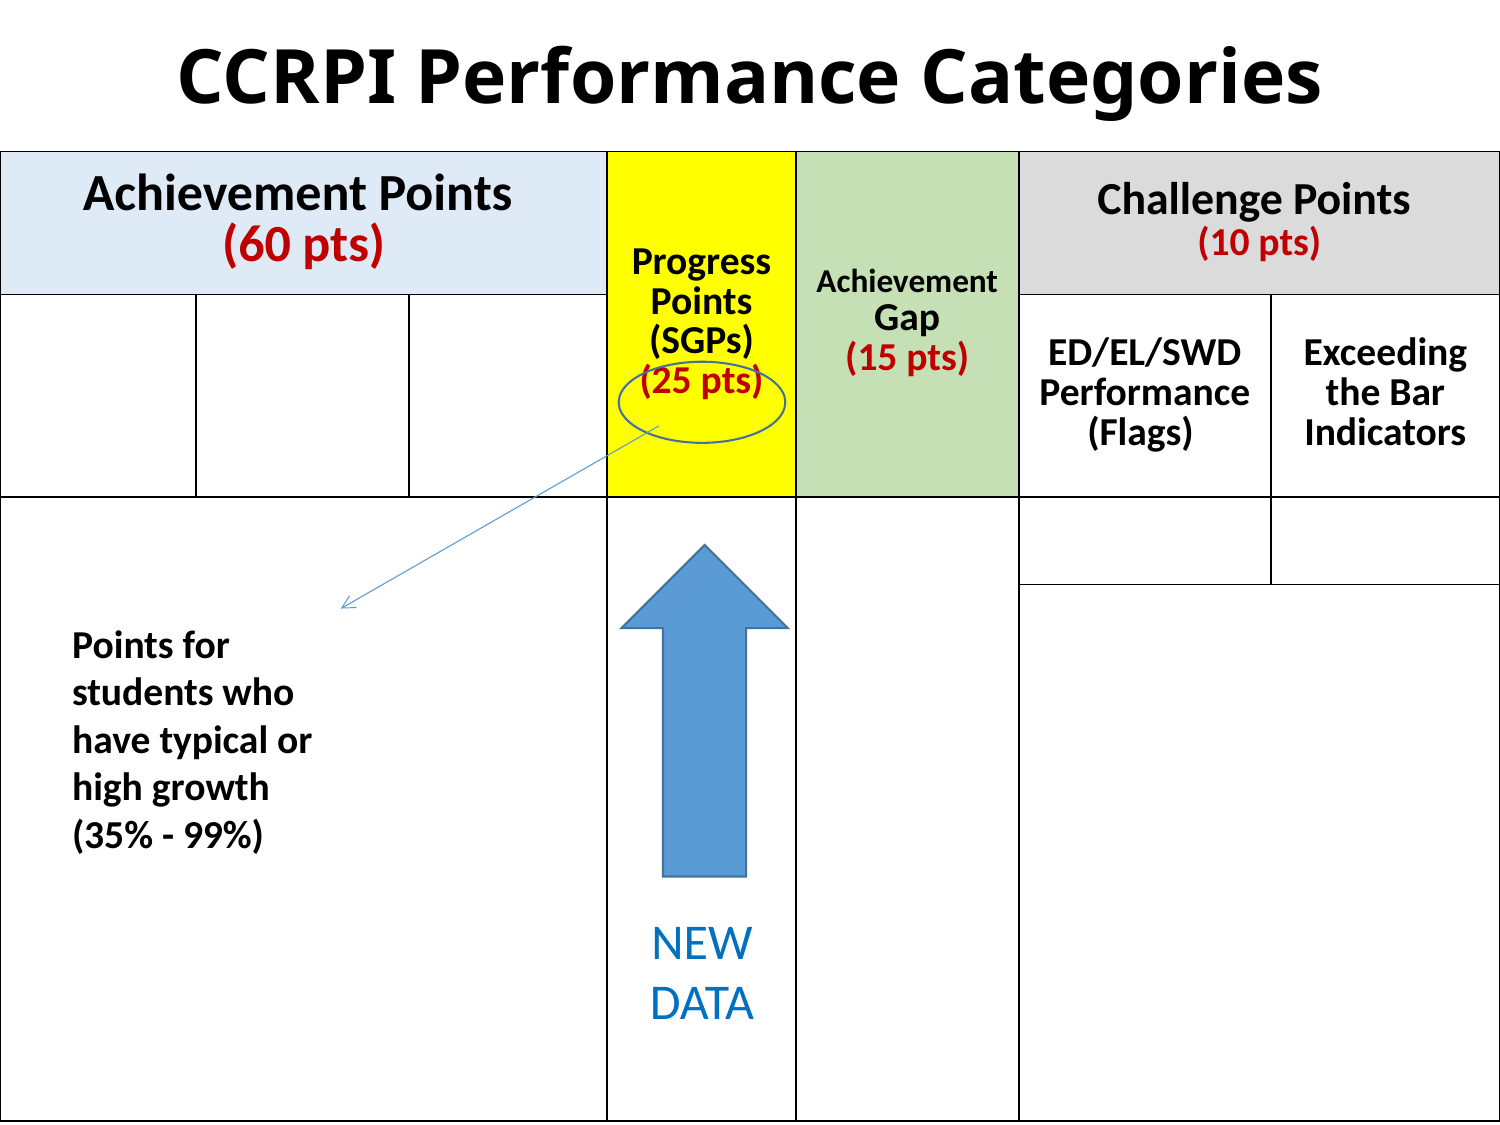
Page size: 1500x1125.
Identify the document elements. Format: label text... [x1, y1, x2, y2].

text_box NEW DATA [604, 899, 800, 1040]
table_cell ED/EL/SWD Performance (Flags) [1020, 295, 1270, 496]
table_header Achievement Gap (15 pts) [797, 152, 1018, 496]
table_cell [1020, 498, 1270, 584]
table_cell [1020, 585, 1499, 1120]
text_box CCRPI Performance Categories [68, 18, 1432, 129]
table_cell [797, 498, 1018, 1120]
table_cell [1, 295, 195, 496]
table_header Challenge Points (10 pts) [1020, 152, 1499, 294]
table_header Progress Points (SGPs) (25 pts) [608, 152, 795, 496]
text_box [617, 360, 787, 444]
table_cell [608, 498, 795, 899]
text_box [340, 425, 659, 609]
table_header Achievement Points (60 pts) [1, 152, 606, 294]
table_cell Exceeding the Bar Indicators [1272, 295, 1499, 496]
table_cell [1272, 498, 1499, 584]
table_cell [1, 498, 606, 1120]
text_box Points for students who have typical or high growth (35% - 99%) [52, 608, 385, 866]
text_box [618, 543, 791, 878]
table_cell [410, 295, 606, 425]
table_cell [197, 295, 408, 496]
table_cell [608, 1040, 795, 1120]
